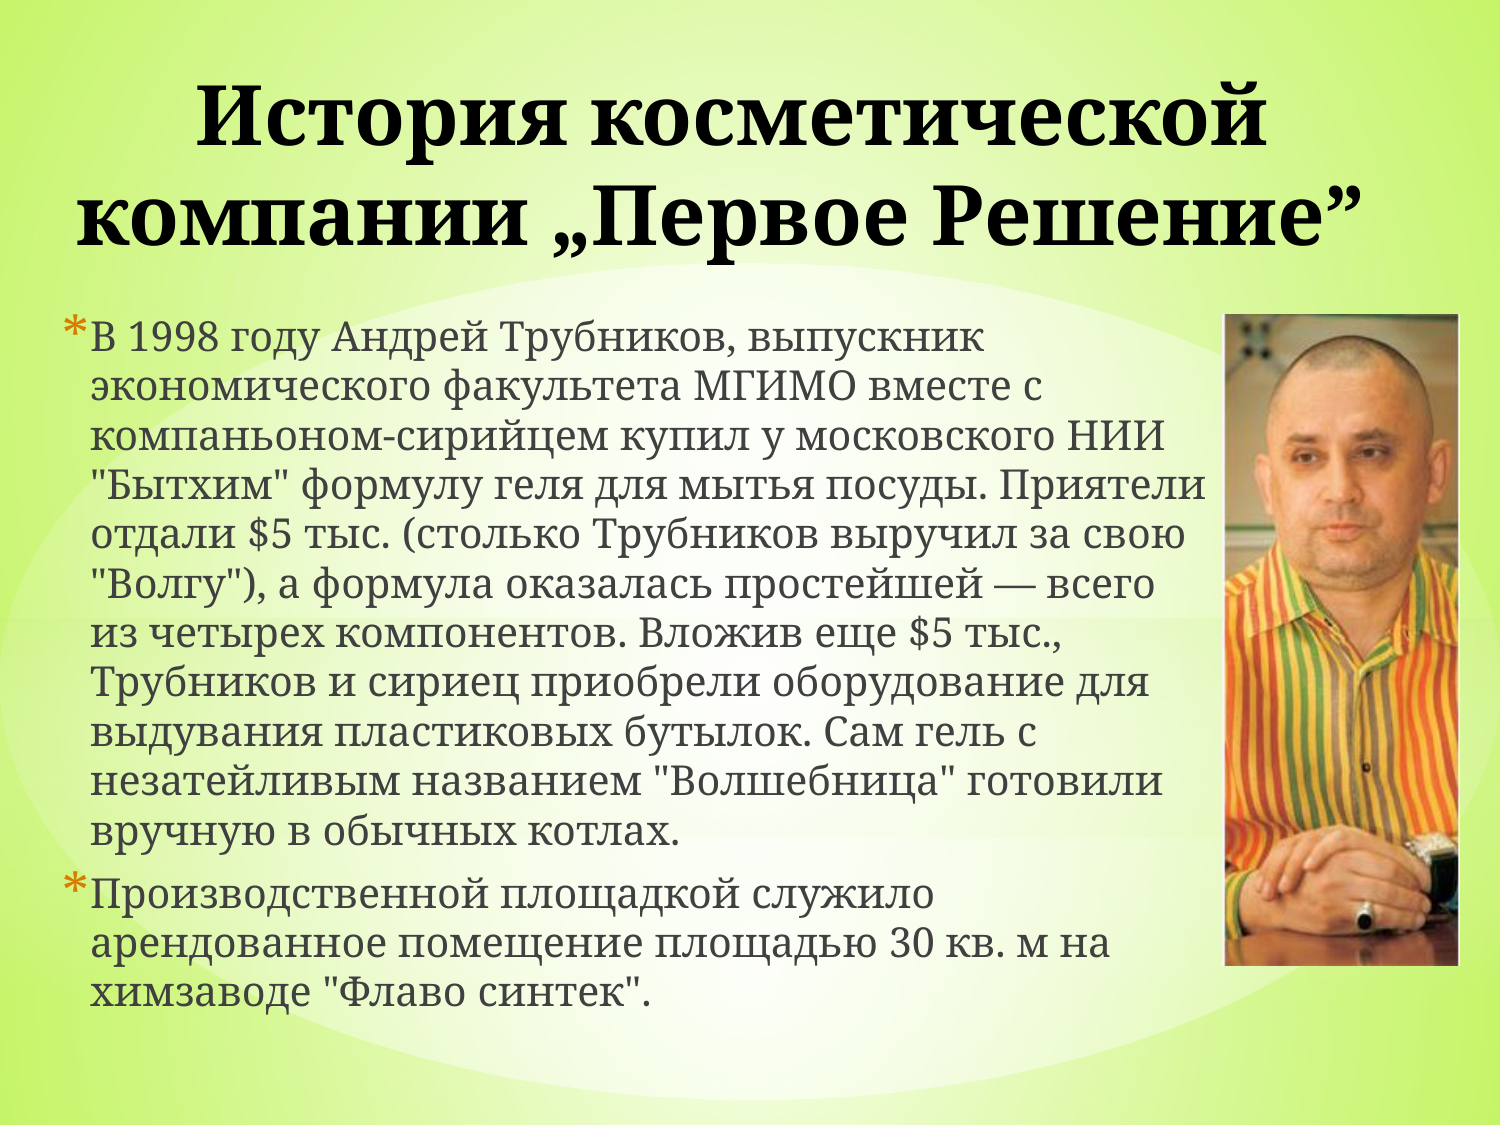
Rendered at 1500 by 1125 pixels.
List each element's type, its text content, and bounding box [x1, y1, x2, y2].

list В 1998 году Андрей Трубников, выпускник экономического факультета МГИМО вместе с компаньоном-сирийцем купил у московского НИИ "Бытхим" формулу геля для мытья посуды. Приятели отдали $5 тыс. (столько Трубников выручил за свою "Волгу"), а формула оказалась простейшей — всего из четырех компонентов. Вложив еще $5 тыс., Трубников и сириец приобрели оборудование для выдувания пластиковых бутылок. Сам гель с незатейливым названием "Волшебница" готовили вручную в обычных котлах. Производственной площадкой служило арендованное помещение площадью 30 кв. м на химзаводе "Флаво синтек". [41, 302, 1226, 1059]
picture [1222, 314, 1461, 967]
title История косметической компании „Первое Решение” [53, 54, 1412, 232]
